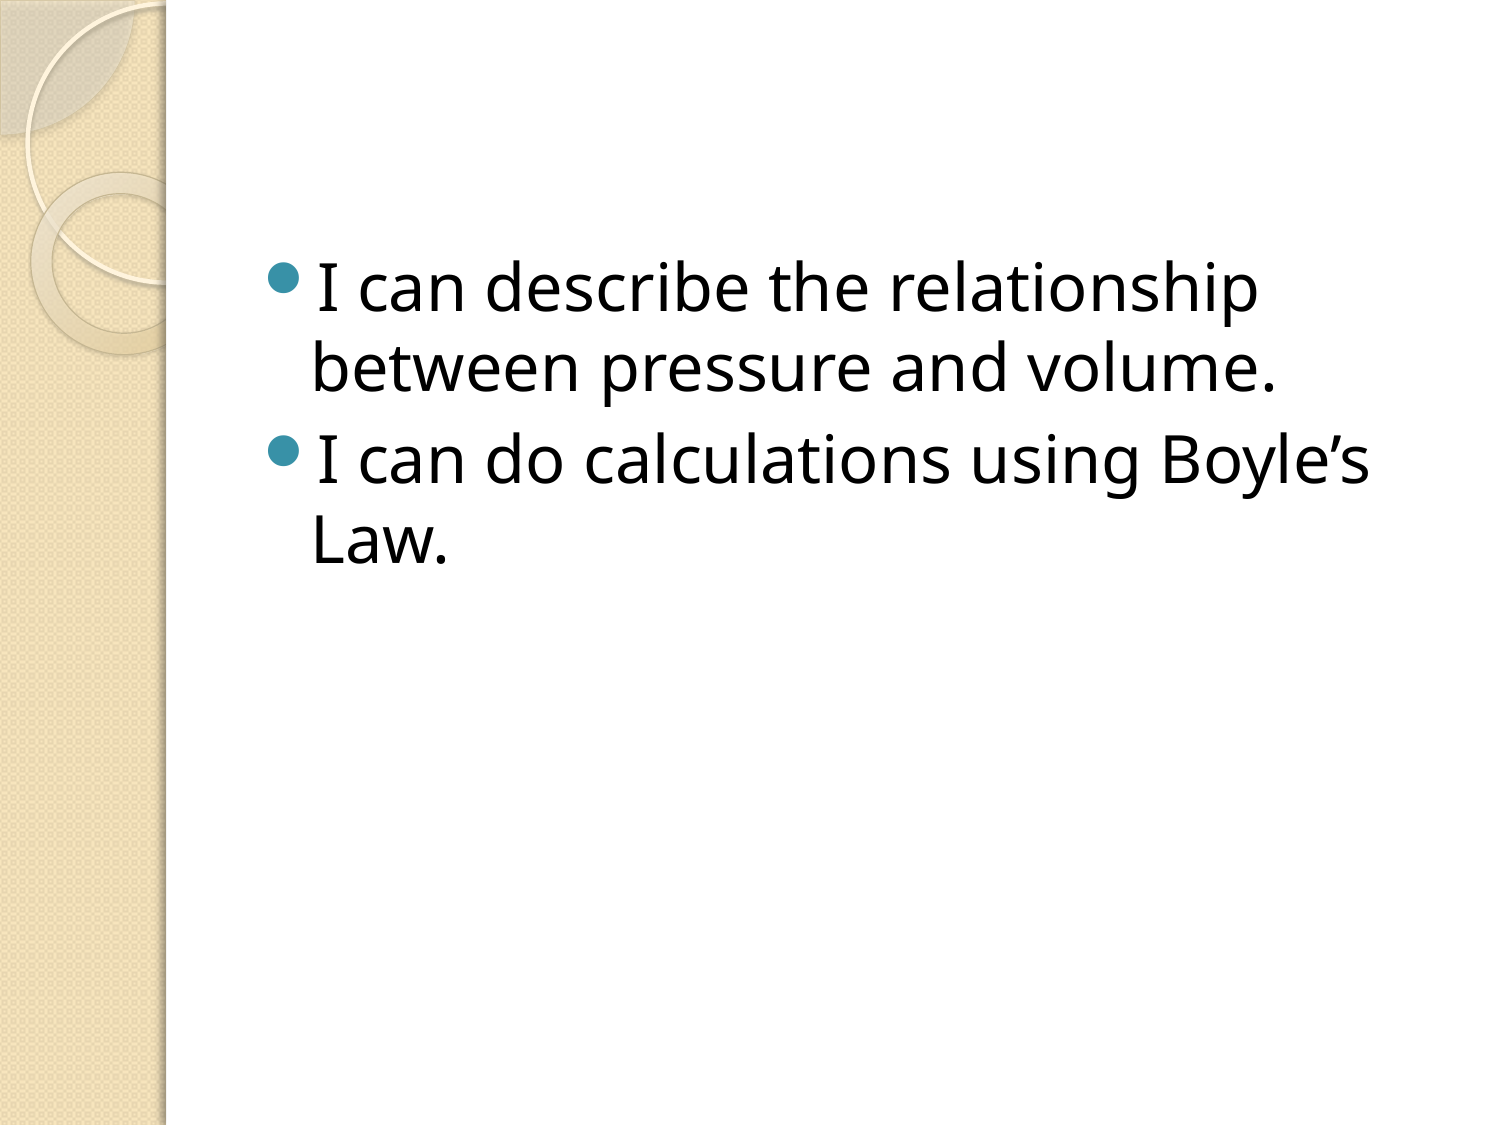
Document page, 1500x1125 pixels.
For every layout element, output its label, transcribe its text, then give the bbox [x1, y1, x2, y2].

list I can describe the relationship between pressure and volume. I can do calculations using Boyle’s Law. [235, 237, 1466, 1025]
